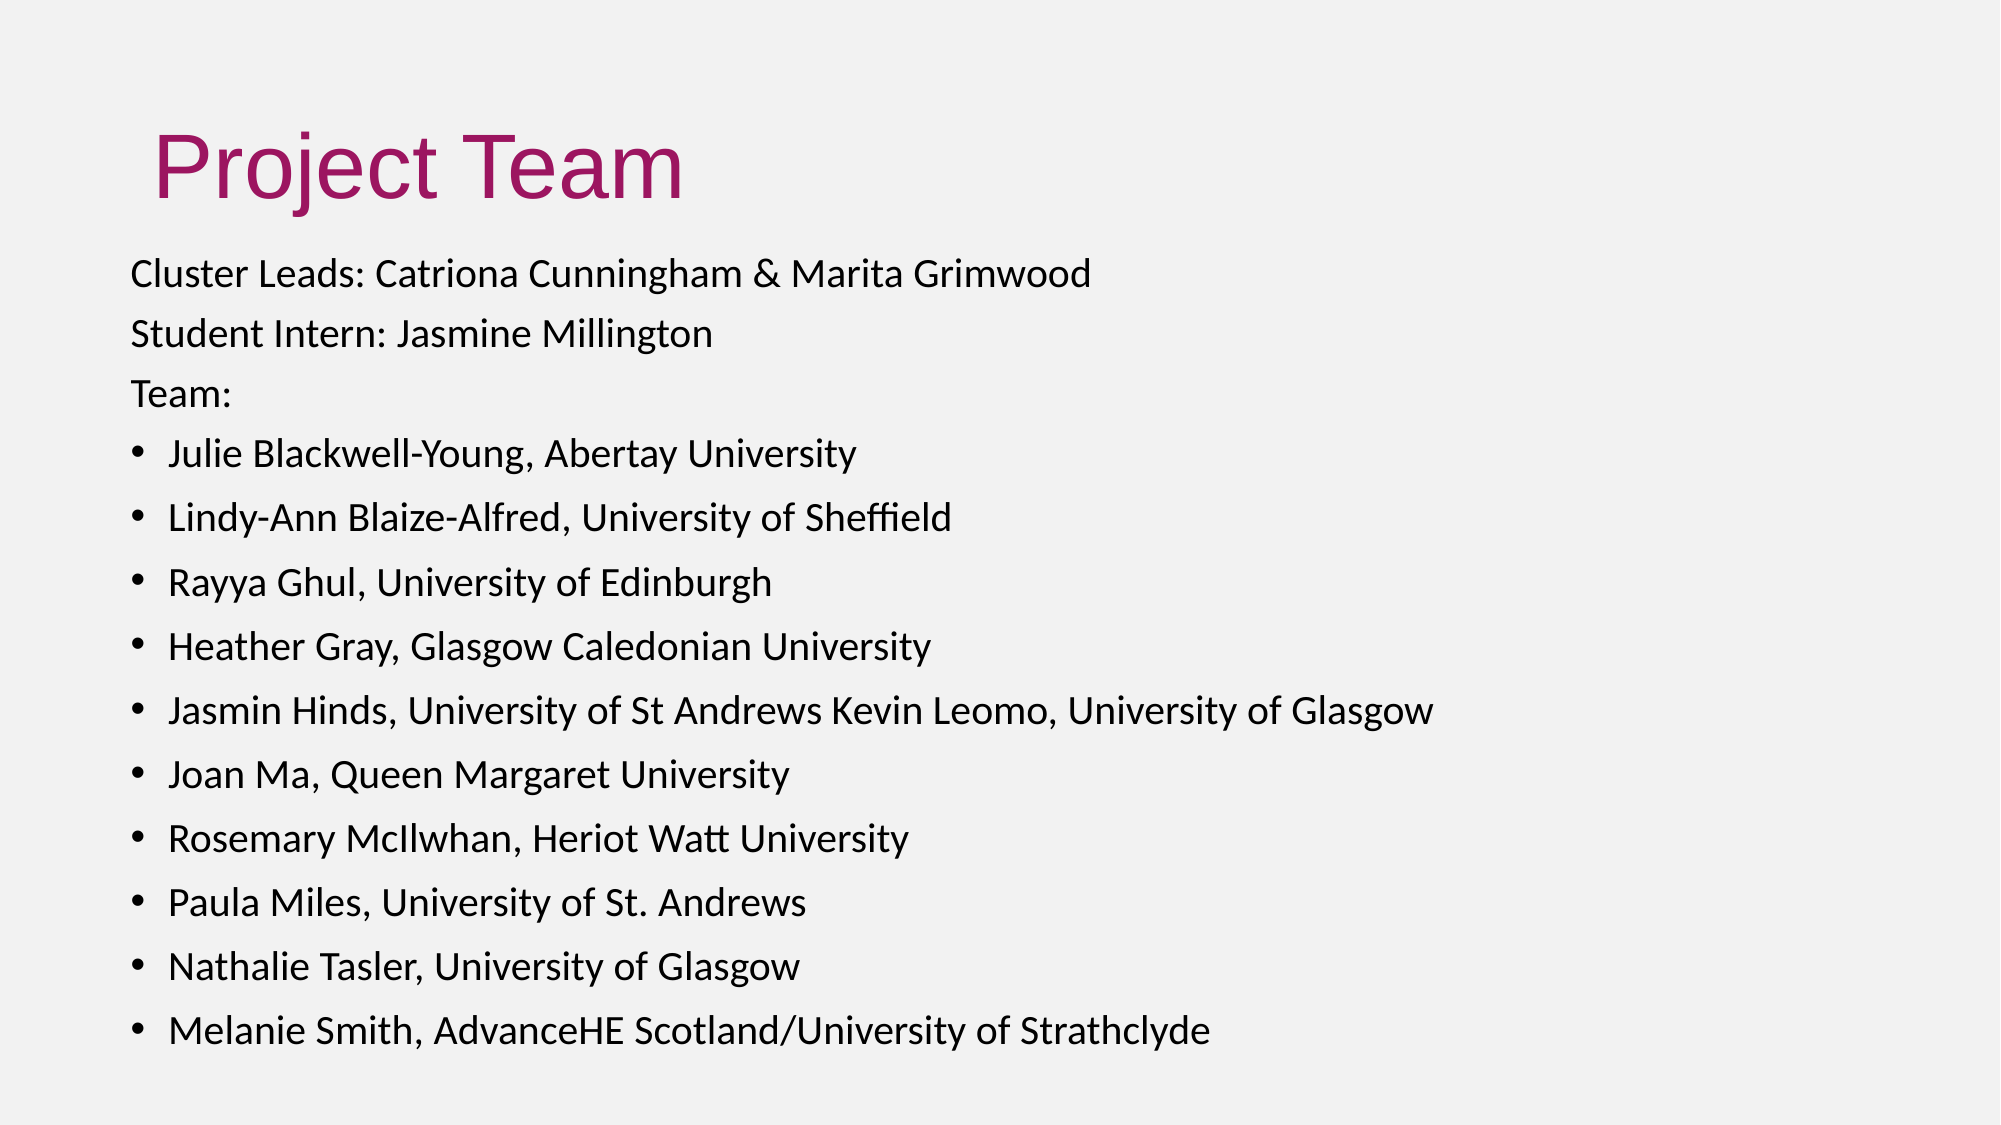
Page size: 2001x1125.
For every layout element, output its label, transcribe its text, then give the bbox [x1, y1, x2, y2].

list Cluster Leads: Catriona Cunningham & Marita Grimwood Student Intern: Jasmine Millington Team: Julie Blackwell-Young, Abertay University Lindy-Ann Blaize-Alfred, University of Sheffield Rayya Ghul, University of Edinburgh Heather Gray, Glasgow Caledonian University Jasmin Hinds, University of St Andrews Kevin Leomo, University of Glasgow Joan Ma, Queen Margaret University Rosemary McIlwhan, Heriot Watt University Paula Miles, University of St. Andrews Nathalie Tasler, University of Glasgow Melanie Smith, AdvanceHE Scotland/University of Strathclyde [115, 228, 1863, 1066]
title Project Team [137, 59, 1863, 228]
